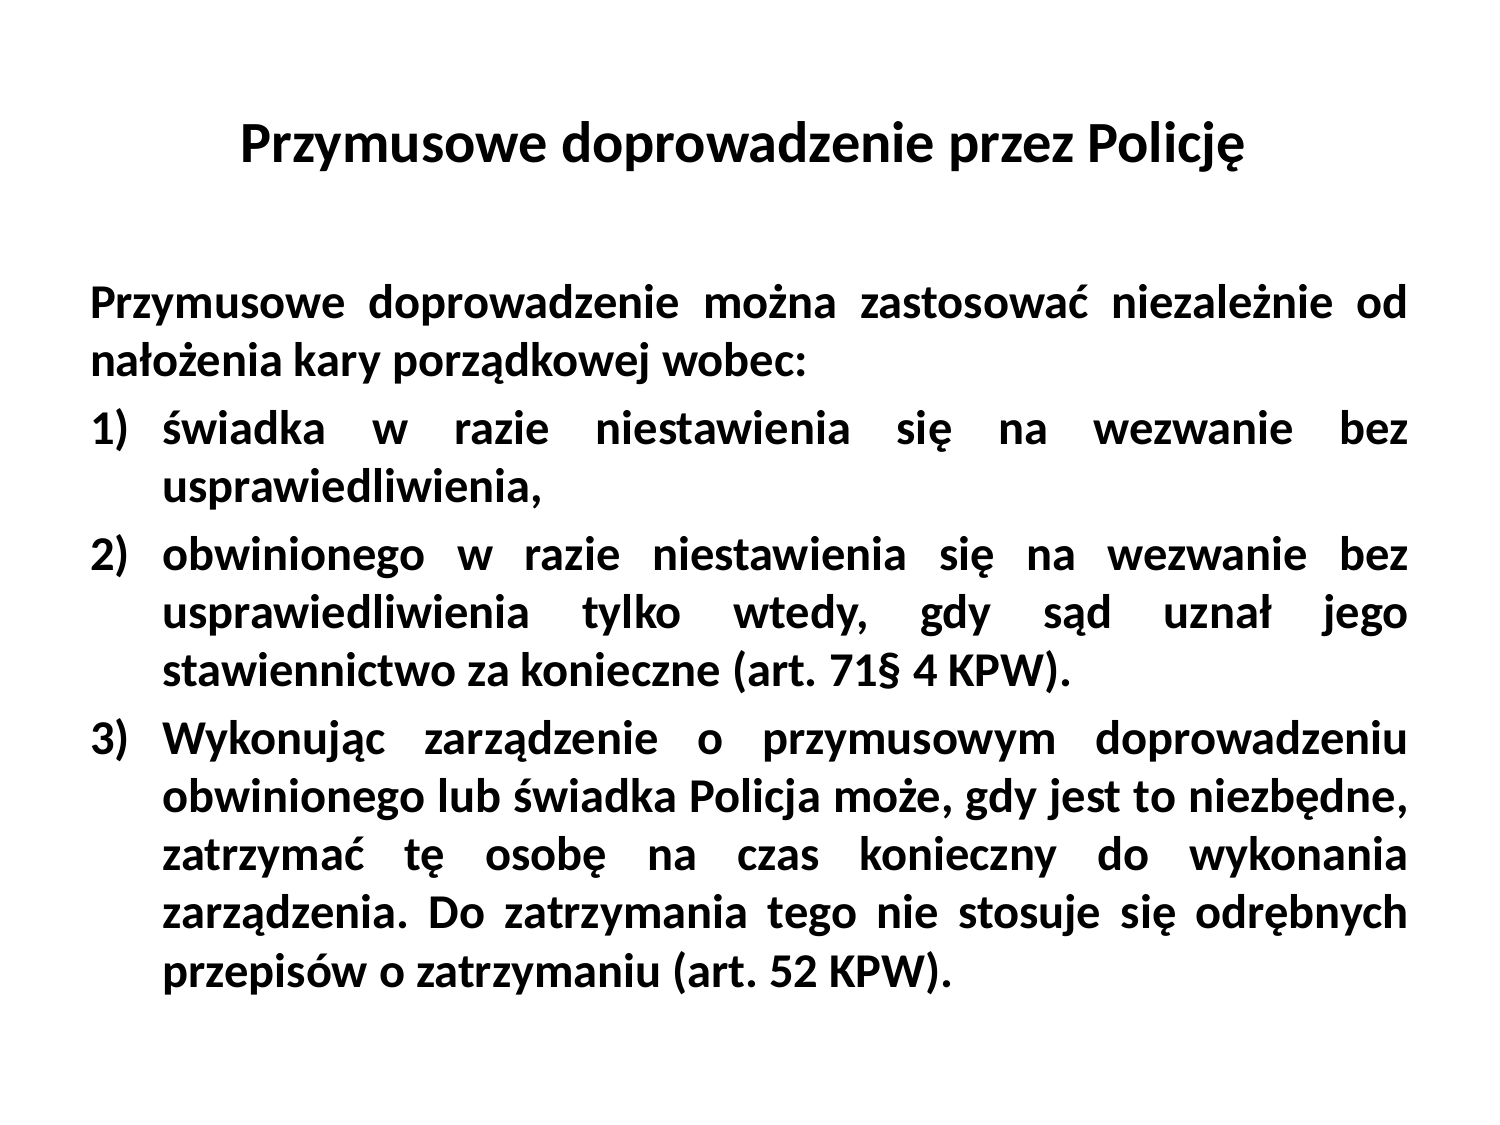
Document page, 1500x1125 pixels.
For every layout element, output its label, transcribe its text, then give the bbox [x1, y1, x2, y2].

title Przymusowe doprowadzenie przez Policję [75, 45, 1425, 233]
list Przymusowe doprowadzenie można zastosować niezależnie od nałożenia kary porządkowej wobec: świadka w razie niestawienia się na wezwanie bez usprawiedliwienia, obwinionego w razie niestawienia się na wezwanie bez usprawiedliwienia tylko wtedy, gdy sąd uznał jego stawiennictwo za konieczne (art. 71§ 4 KPW). Wykonując zarządzenie o przymusowym doprowadzeniu obwinionego lub świadka Policja może, gdy jest to niezbędne, zatrzymać tę osobę na czas konieczny do wykonania zarządzenia. Do zatrzymania tego nie stosuje się odrębnych przepisów o zatrzymaniu (art. 52 KPW). [75, 262, 1425, 1005]
